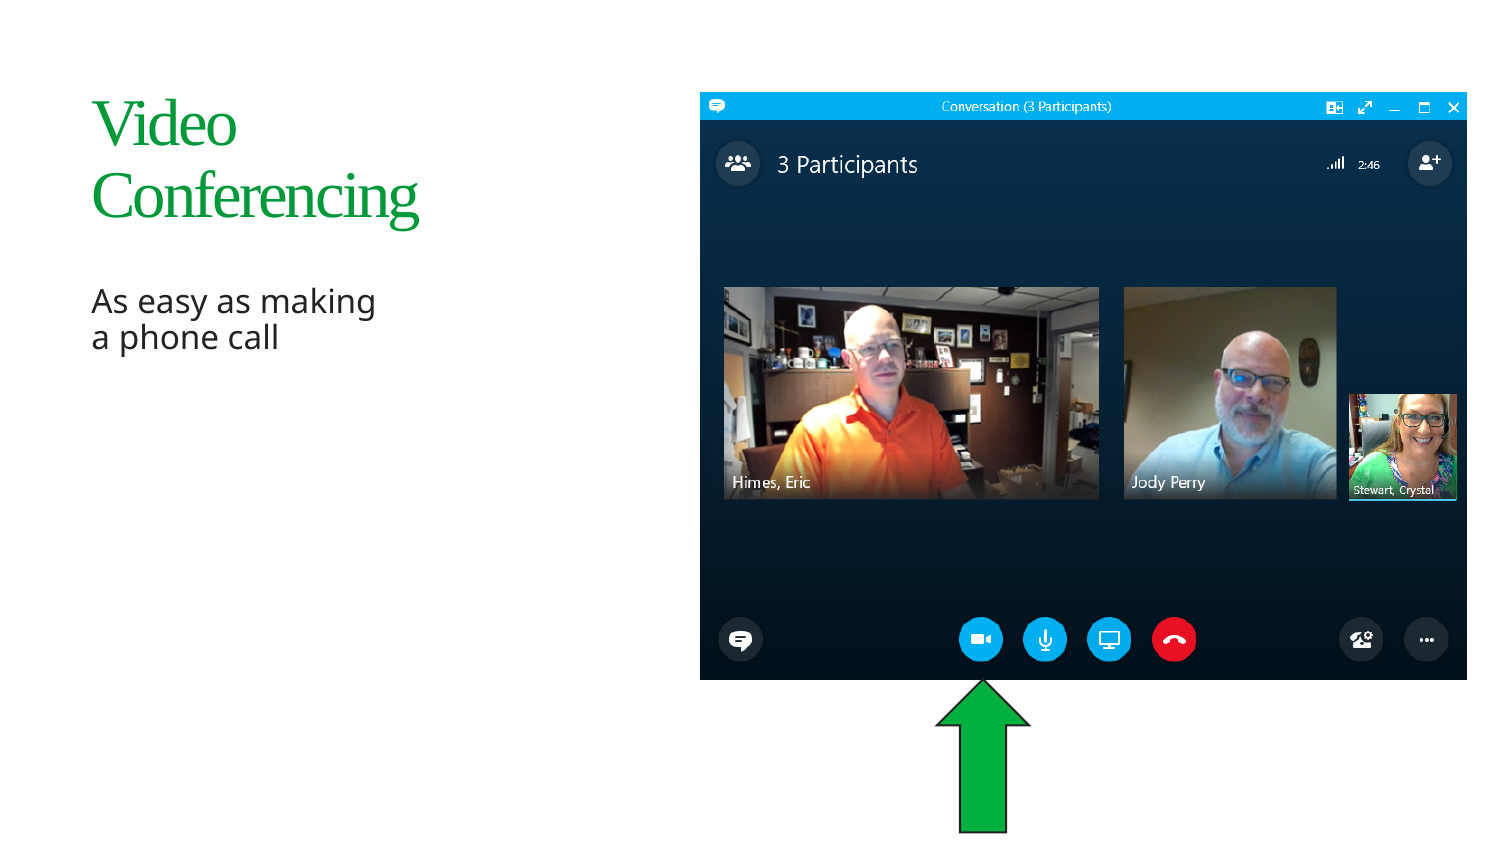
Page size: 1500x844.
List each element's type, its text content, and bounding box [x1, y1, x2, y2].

title Video Conferencing [76, 80, 561, 241]
picture [1327, 102, 1335, 113]
text_box [934, 680, 1032, 834]
picture [710, 100, 724, 111]
list As easy as making a phone call [76, 276, 393, 433]
picture [699, 121, 1467, 680]
